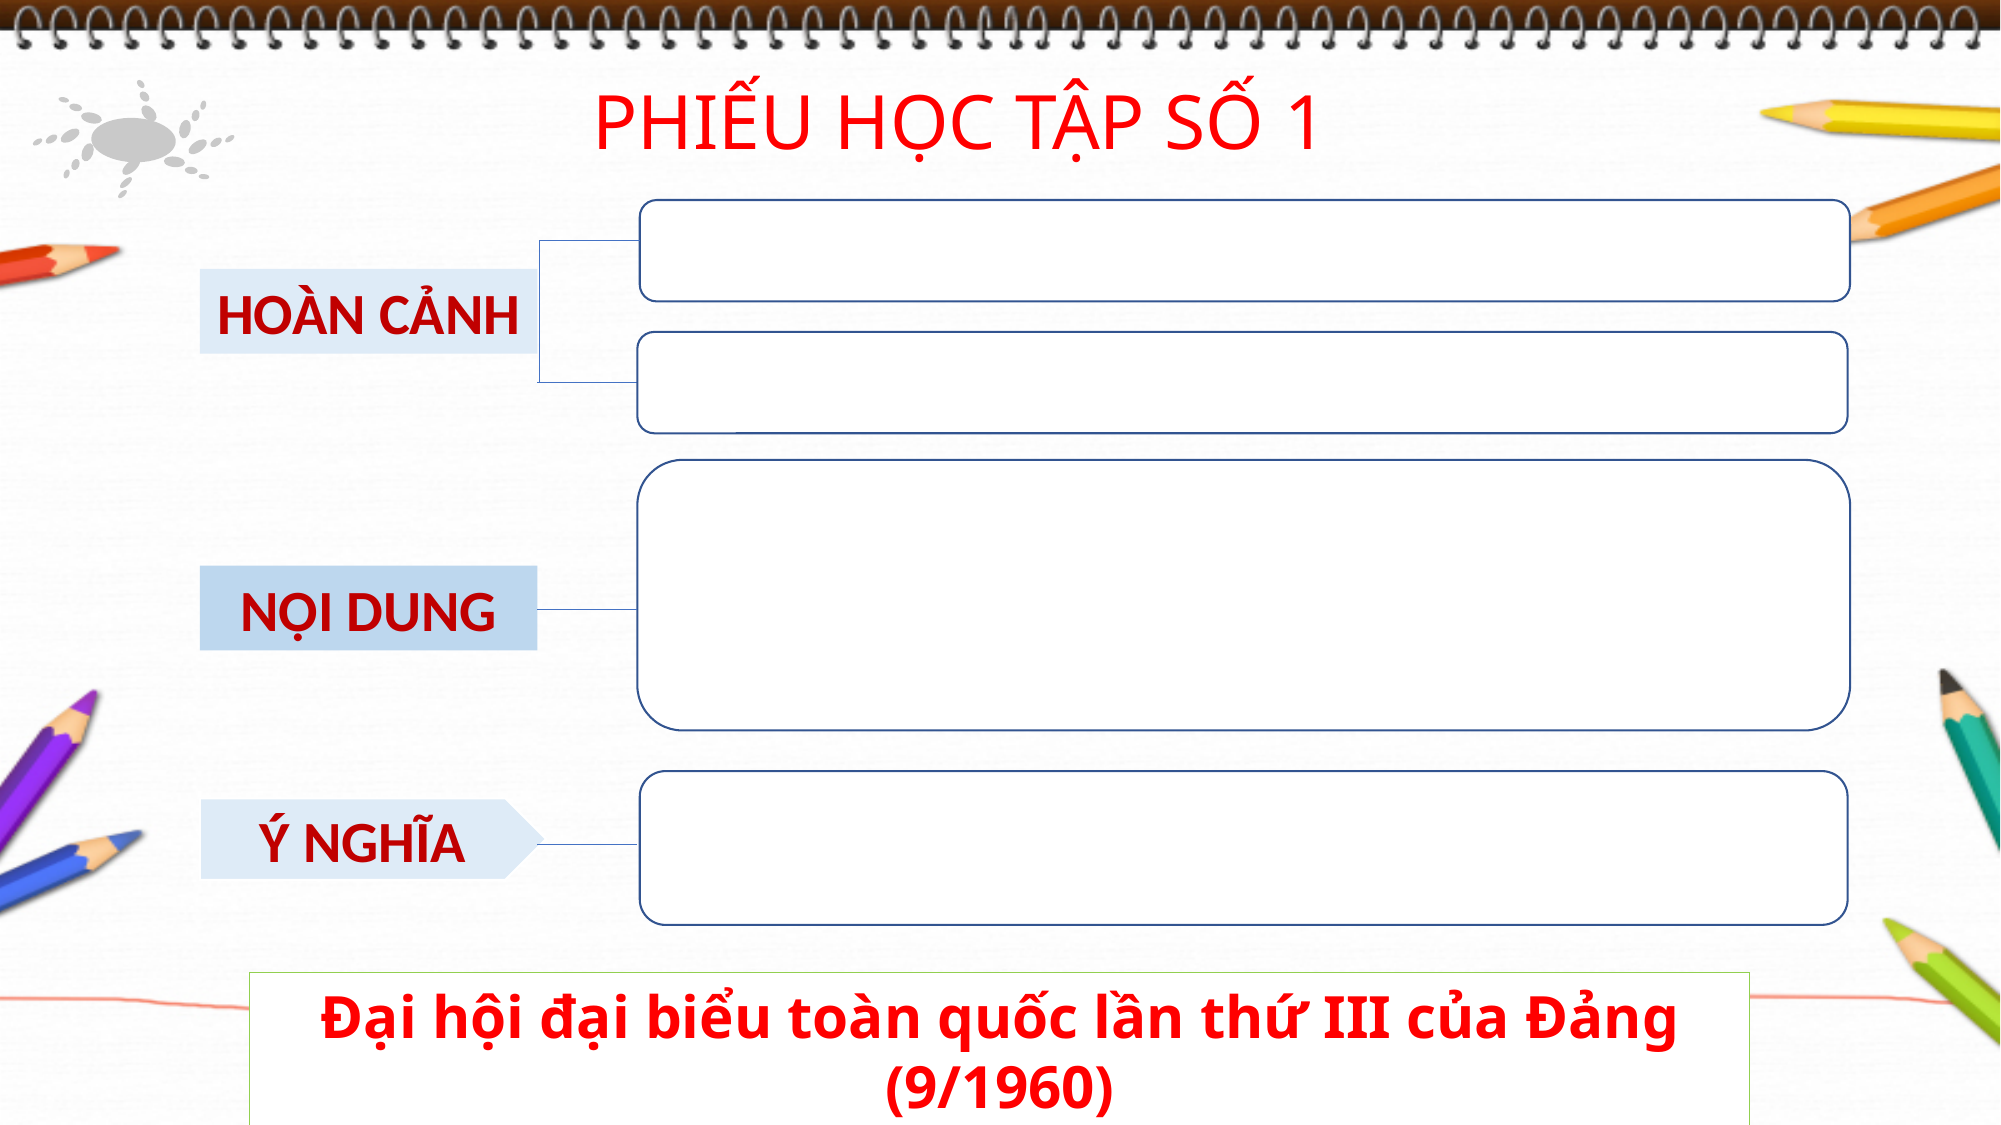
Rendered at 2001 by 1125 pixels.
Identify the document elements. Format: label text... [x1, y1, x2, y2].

text_box HOÀN CẢNH [199, 268, 538, 354]
text_box [636, 458, 1852, 732]
text_box Đại hội đại biểu toàn quốc lần thứ III của Đảng (9/1960) [249, 972, 1750, 1125]
text_box Ý NGHĨA [198, 797, 548, 881]
text_box [638, 770, 1849, 926]
text_box [636, 330, 1849, 435]
text_box PHIẾU HỌC TẬP SỐ 1 [477, 66, 1442, 172]
text_box NỘI DUNG [199, 565, 538, 651]
text_box 1 [638, 198, 1852, 303]
picture [0, 0, 2001, 1125]
